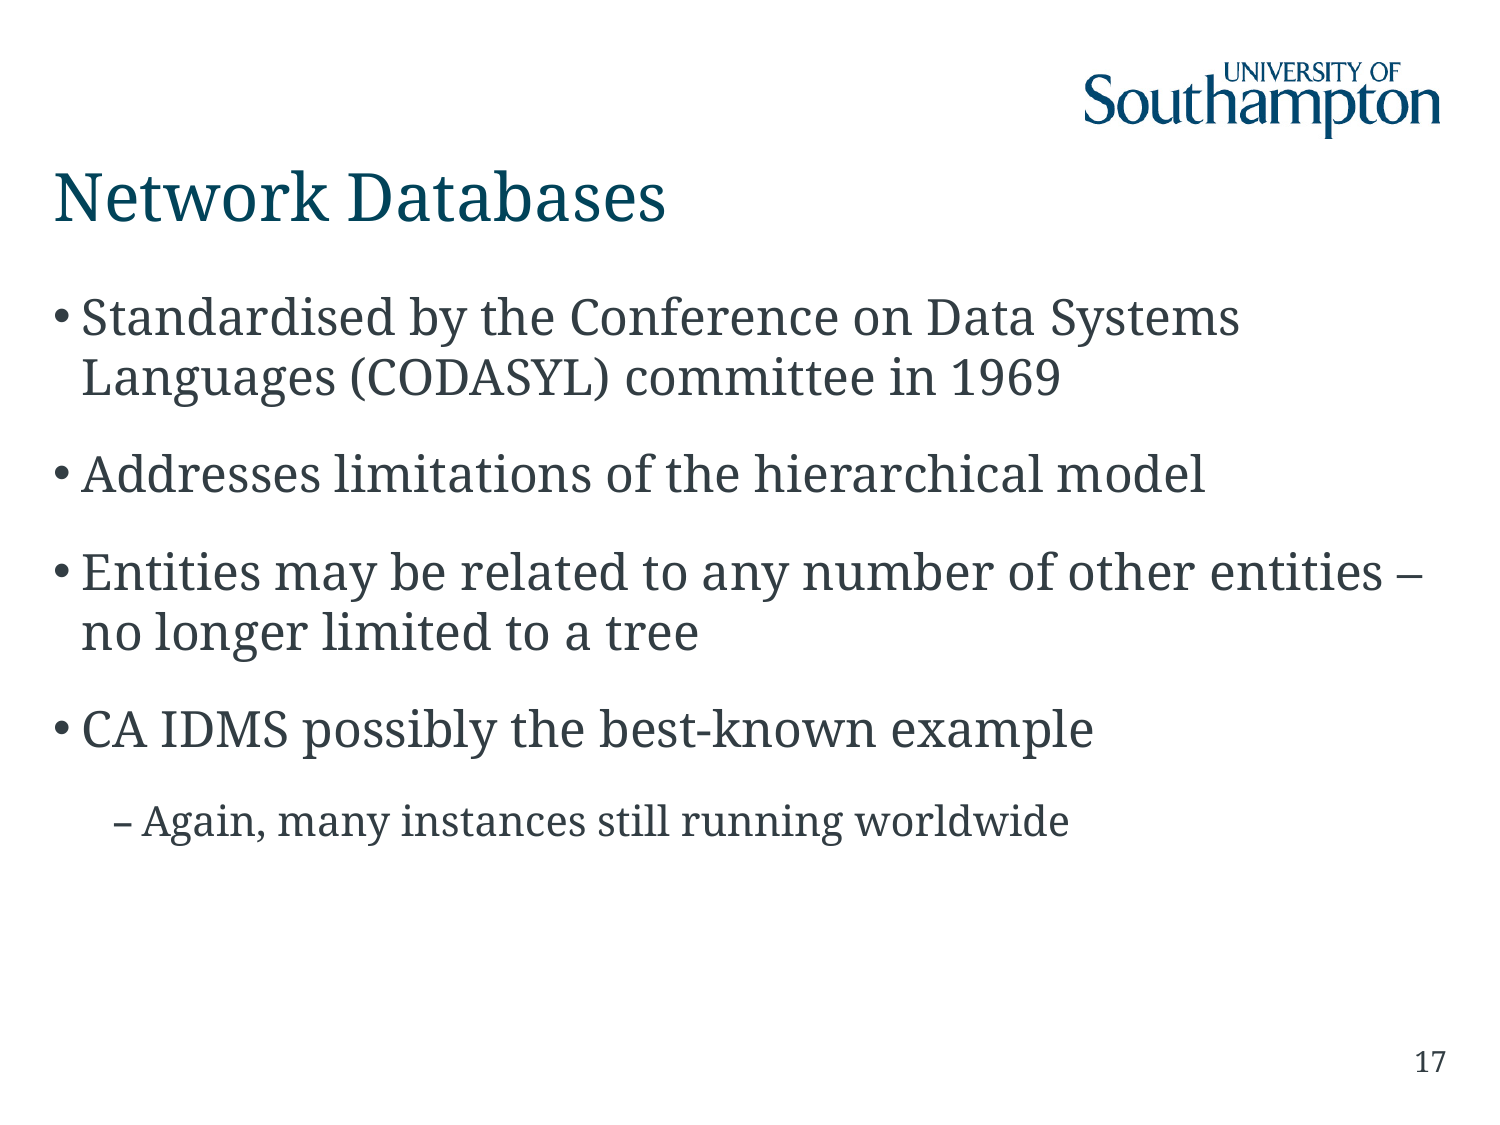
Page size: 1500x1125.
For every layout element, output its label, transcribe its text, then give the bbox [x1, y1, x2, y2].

title Network Databases [52, 147, 1448, 255]
picture [1085, 62, 1440, 139]
list Standardised by the Conference on Data Systems Languages (CODASYL) committee in 1969 Addresses limitations of the hierarchical model Entities may be related to any number of other entities – no longer limited to a tree CA IDMS possibly the best-known example Again, many instances still running worldwide [52, 277, 1448, 1011]
slide_number 17 [1159, 1035, 1448, 1088]
